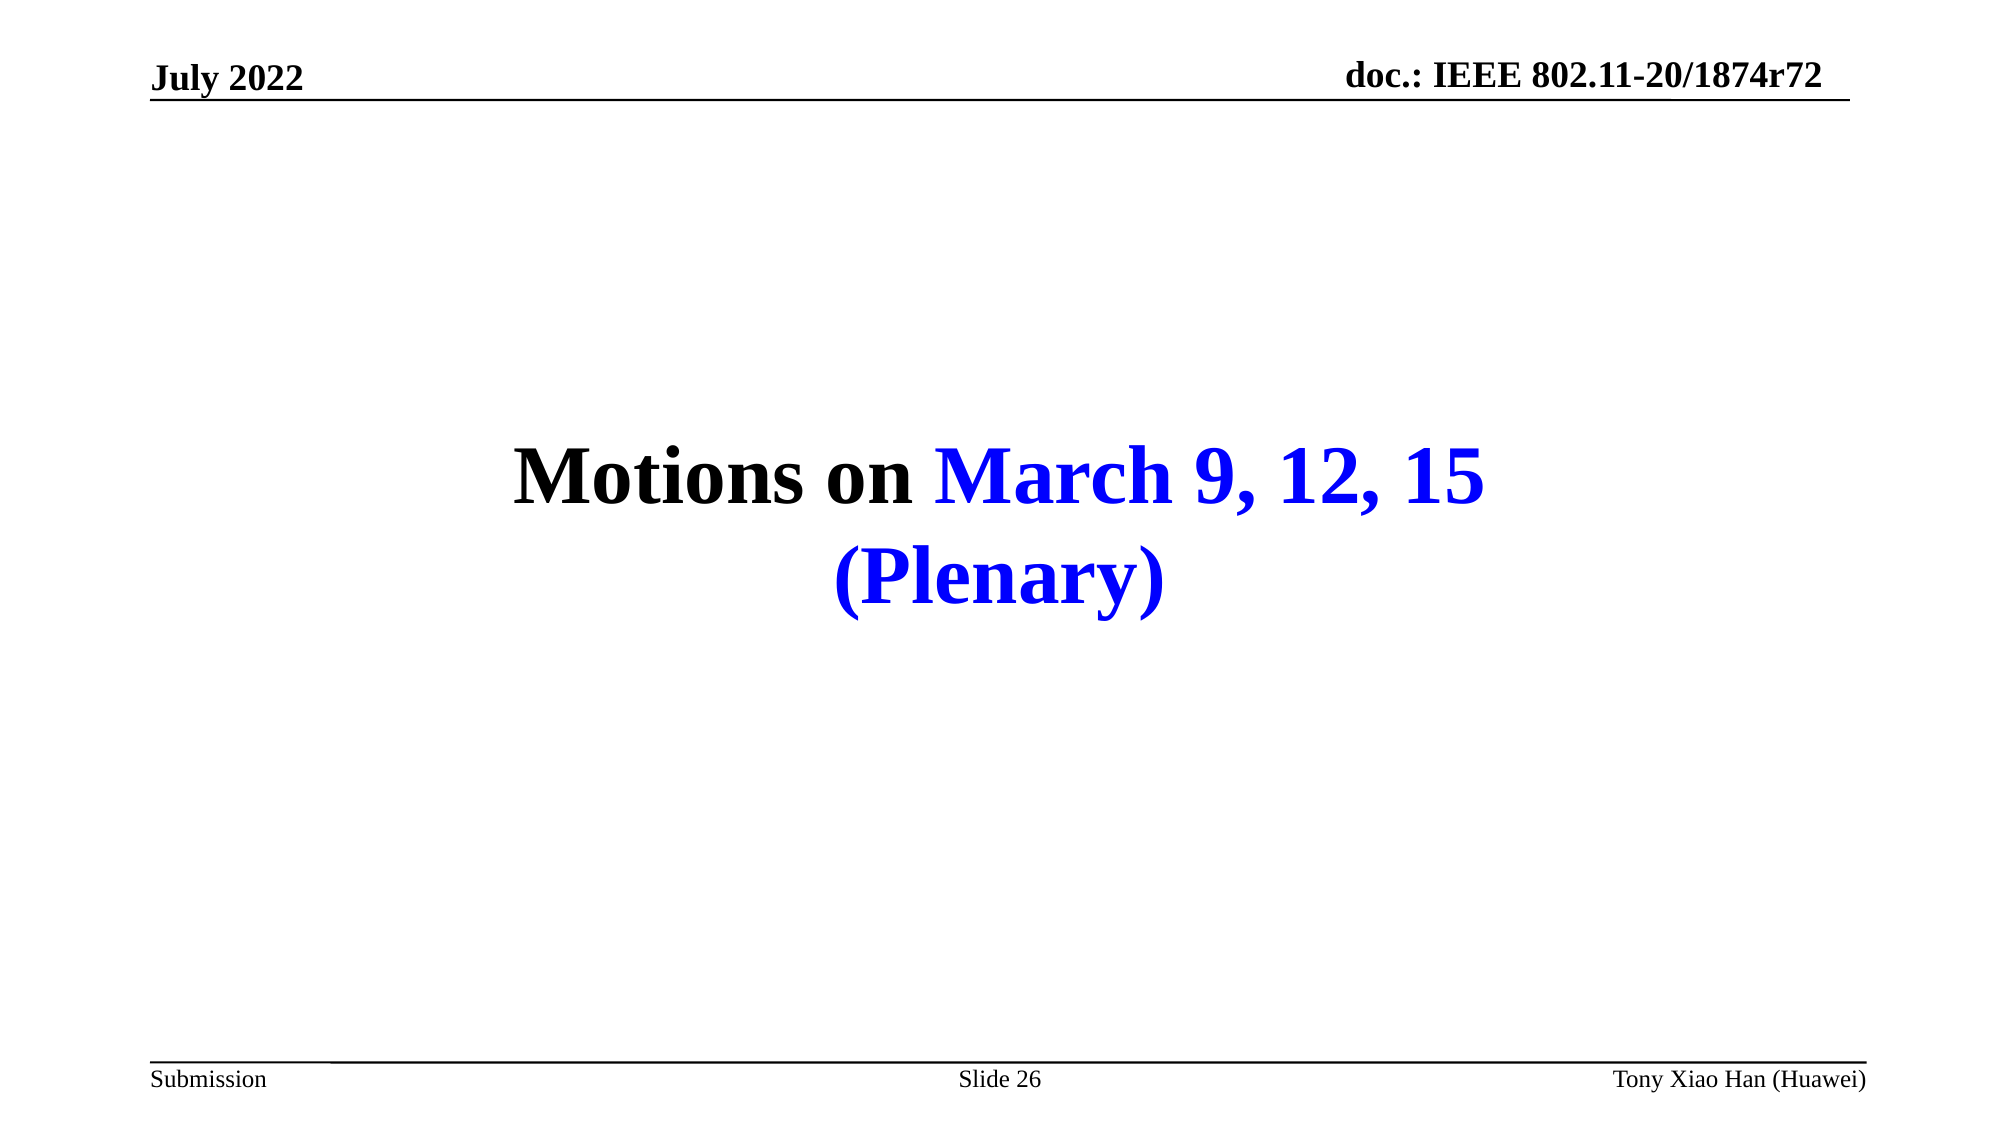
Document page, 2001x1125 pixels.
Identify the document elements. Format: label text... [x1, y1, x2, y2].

text_box Motions on March 9, 12, 15 (Plenary) [362, 412, 1638, 950]
